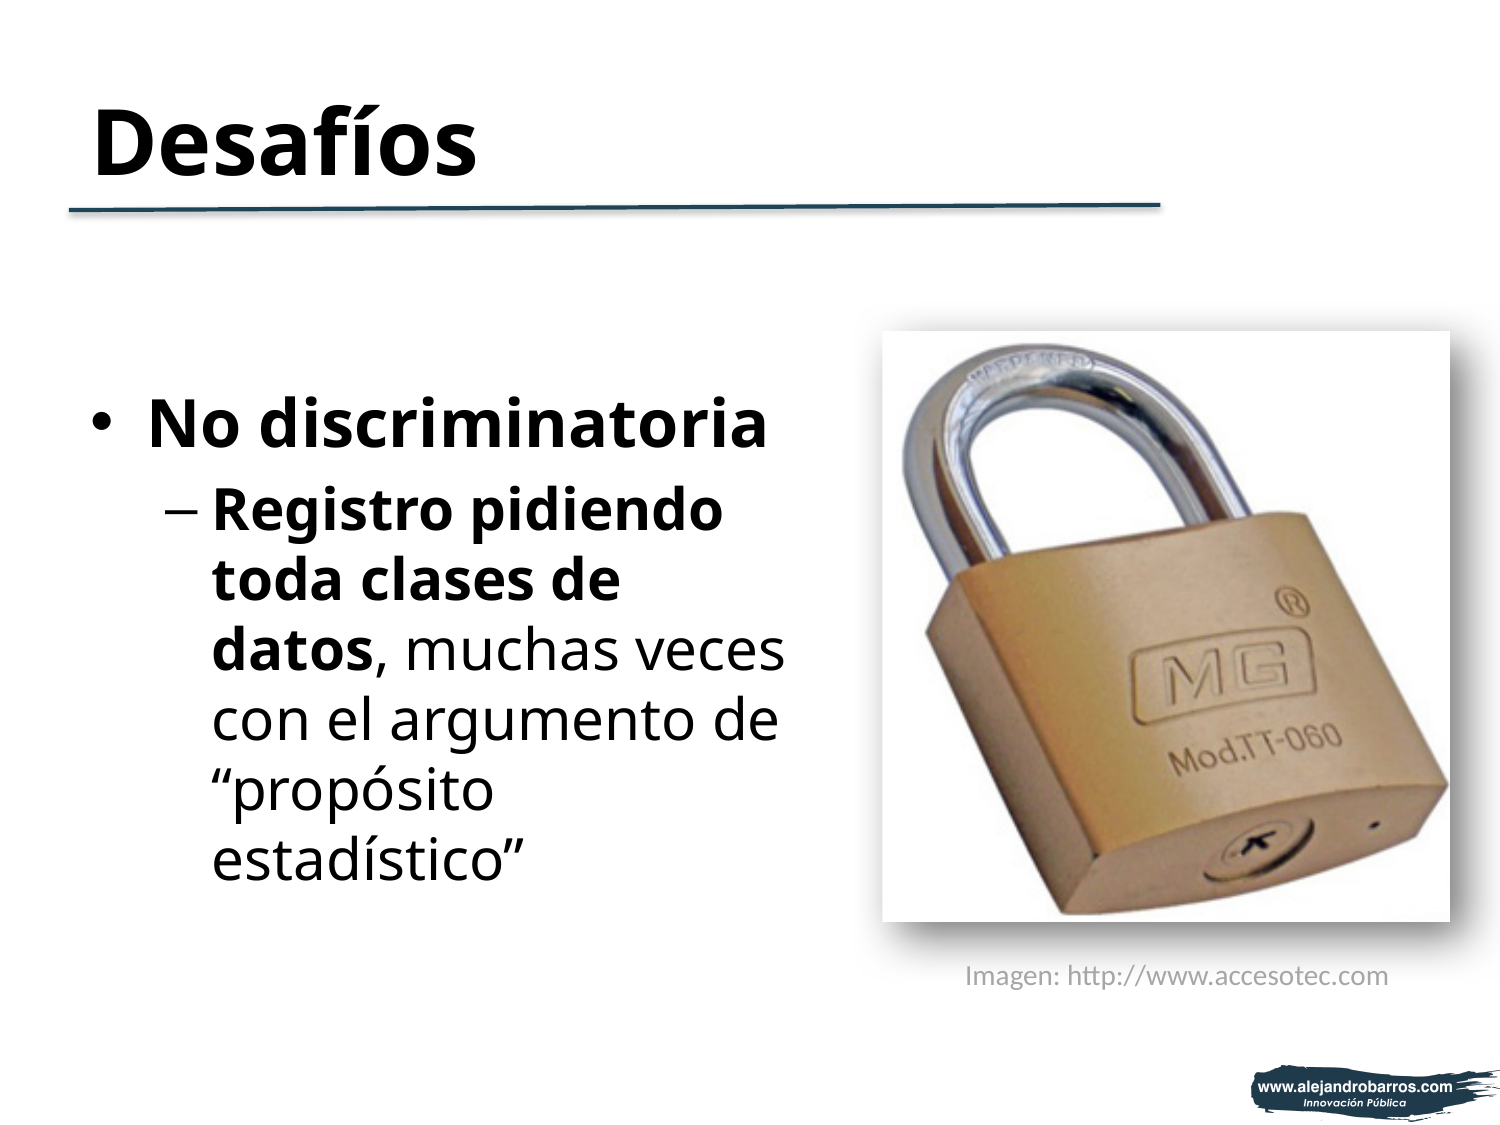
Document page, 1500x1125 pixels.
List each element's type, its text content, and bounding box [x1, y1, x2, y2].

list No discriminatoria Registro pidiendo toda clases de datos, muchas veces con el argumento de “propósito estadístico” [75, 372, 820, 1028]
picture [882, 331, 1451, 922]
text_box Imagen: http://www.accesotec.com [950, 949, 1405, 999]
picture [1251, 1065, 1500, 1122]
title Desafíos [75, 45, 1425, 233]
